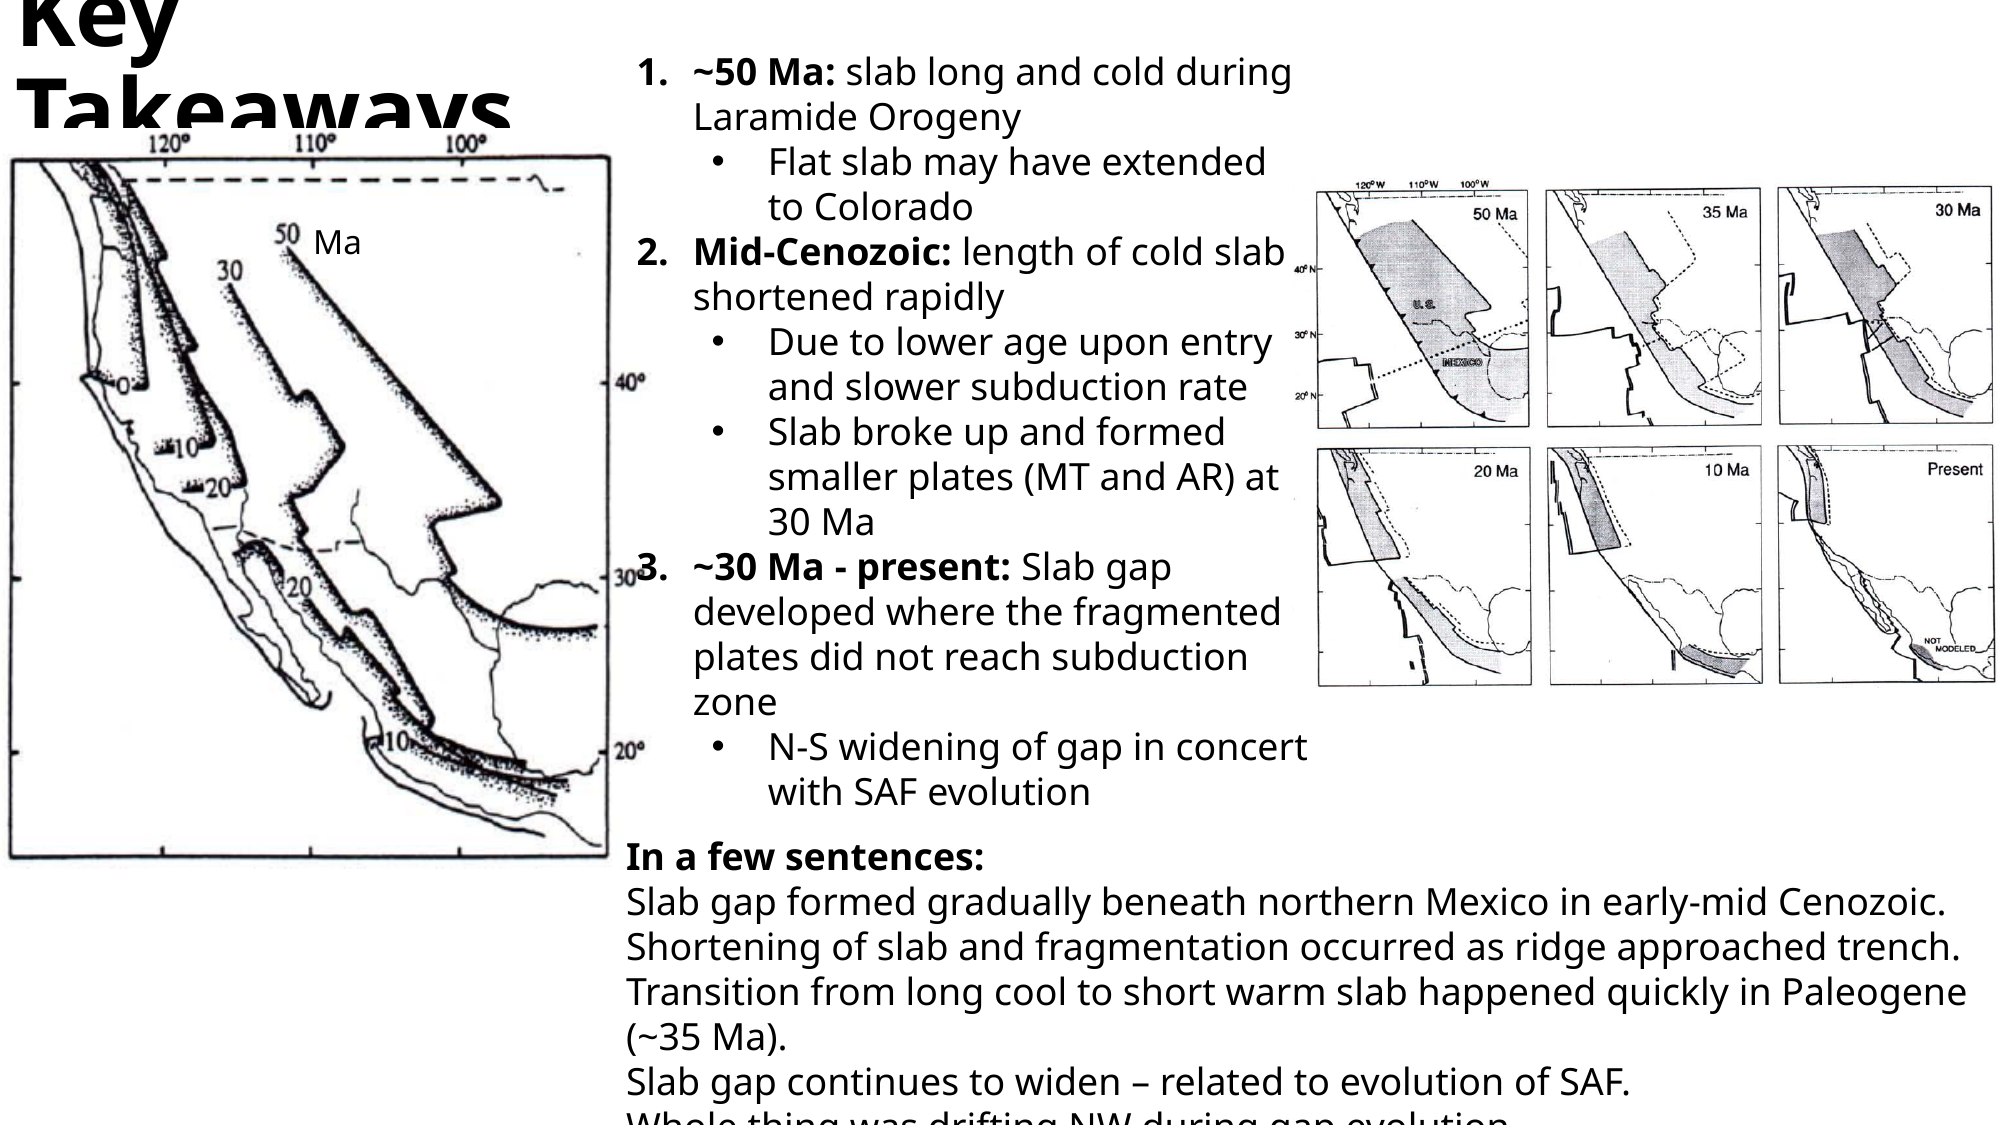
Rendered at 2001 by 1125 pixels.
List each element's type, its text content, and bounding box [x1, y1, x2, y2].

picture [1291, 177, 2000, 688]
text_box In a few sentences: Slab gap formed gradually beneath northern Mexico in early-mid Cenozoic. Shortening of slab and fragmentation occurred as ridge approached trench. Transition from long cool to short warm slab happened quickly in Paleogene (~35 Ma). Slab gap continues to widen – related to evolution of SAF. Whole thing was drifting NW during gap evolution. [611, 825, 2000, 1125]
title Key Takeaways [0, 3, 639, 128]
text_box ~50 Ma: slab long and cold during Laramide Orogeny Flat slab may have extended to Colorado Mid-Cenozoic: length of cold slab shortened rapidly Due to lower age upon entry and slower subduction rate Slab broke up and formed smaller plates (MT and AR) at 30 Ma ~30 Ma - present: Slab gap developed where the fragmented plates did not reach subduction zone N-S widening of gap in concert with SAF evolution [621, 40, 1327, 825]
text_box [0, 128, 653, 870]
